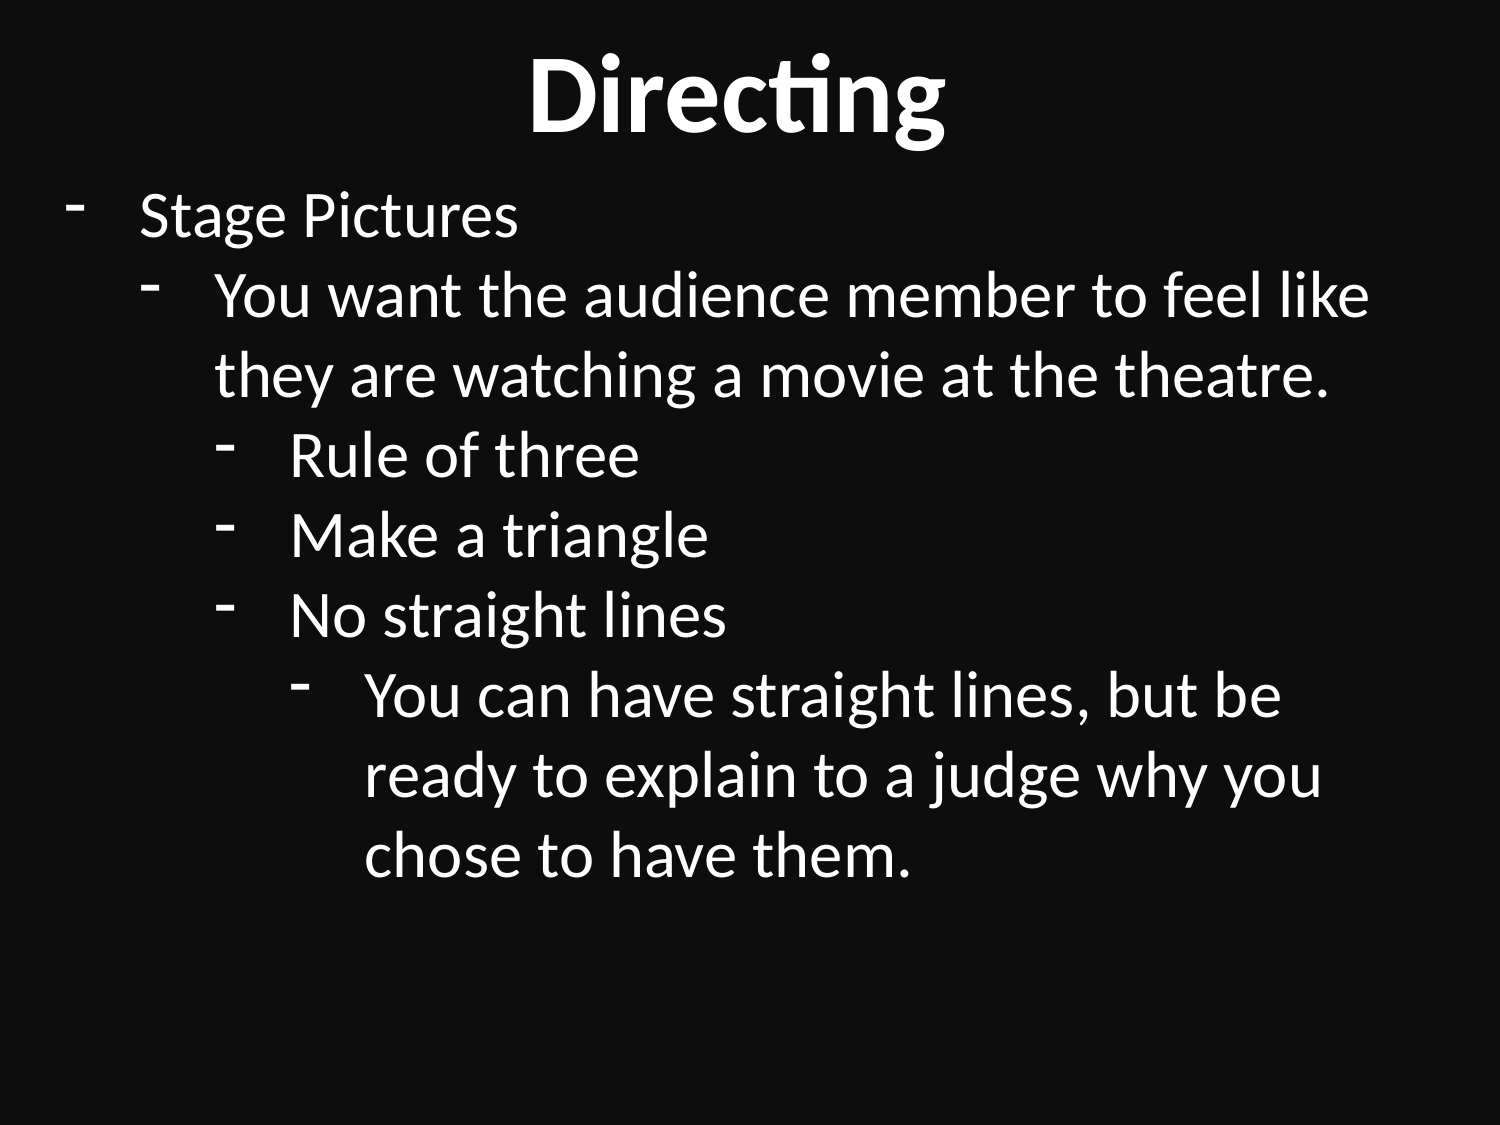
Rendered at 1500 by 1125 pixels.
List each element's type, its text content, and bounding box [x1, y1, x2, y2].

text_box Directing [512, 12, 963, 163]
text_box Stage Pictures You want the audience member to feel like they are watching a movie at the theatre. Rule of three Make a triangle No straight lines You can have straight lines, but be ready to explain to a judge why you chose to have them. [0, 163, 1438, 1125]
